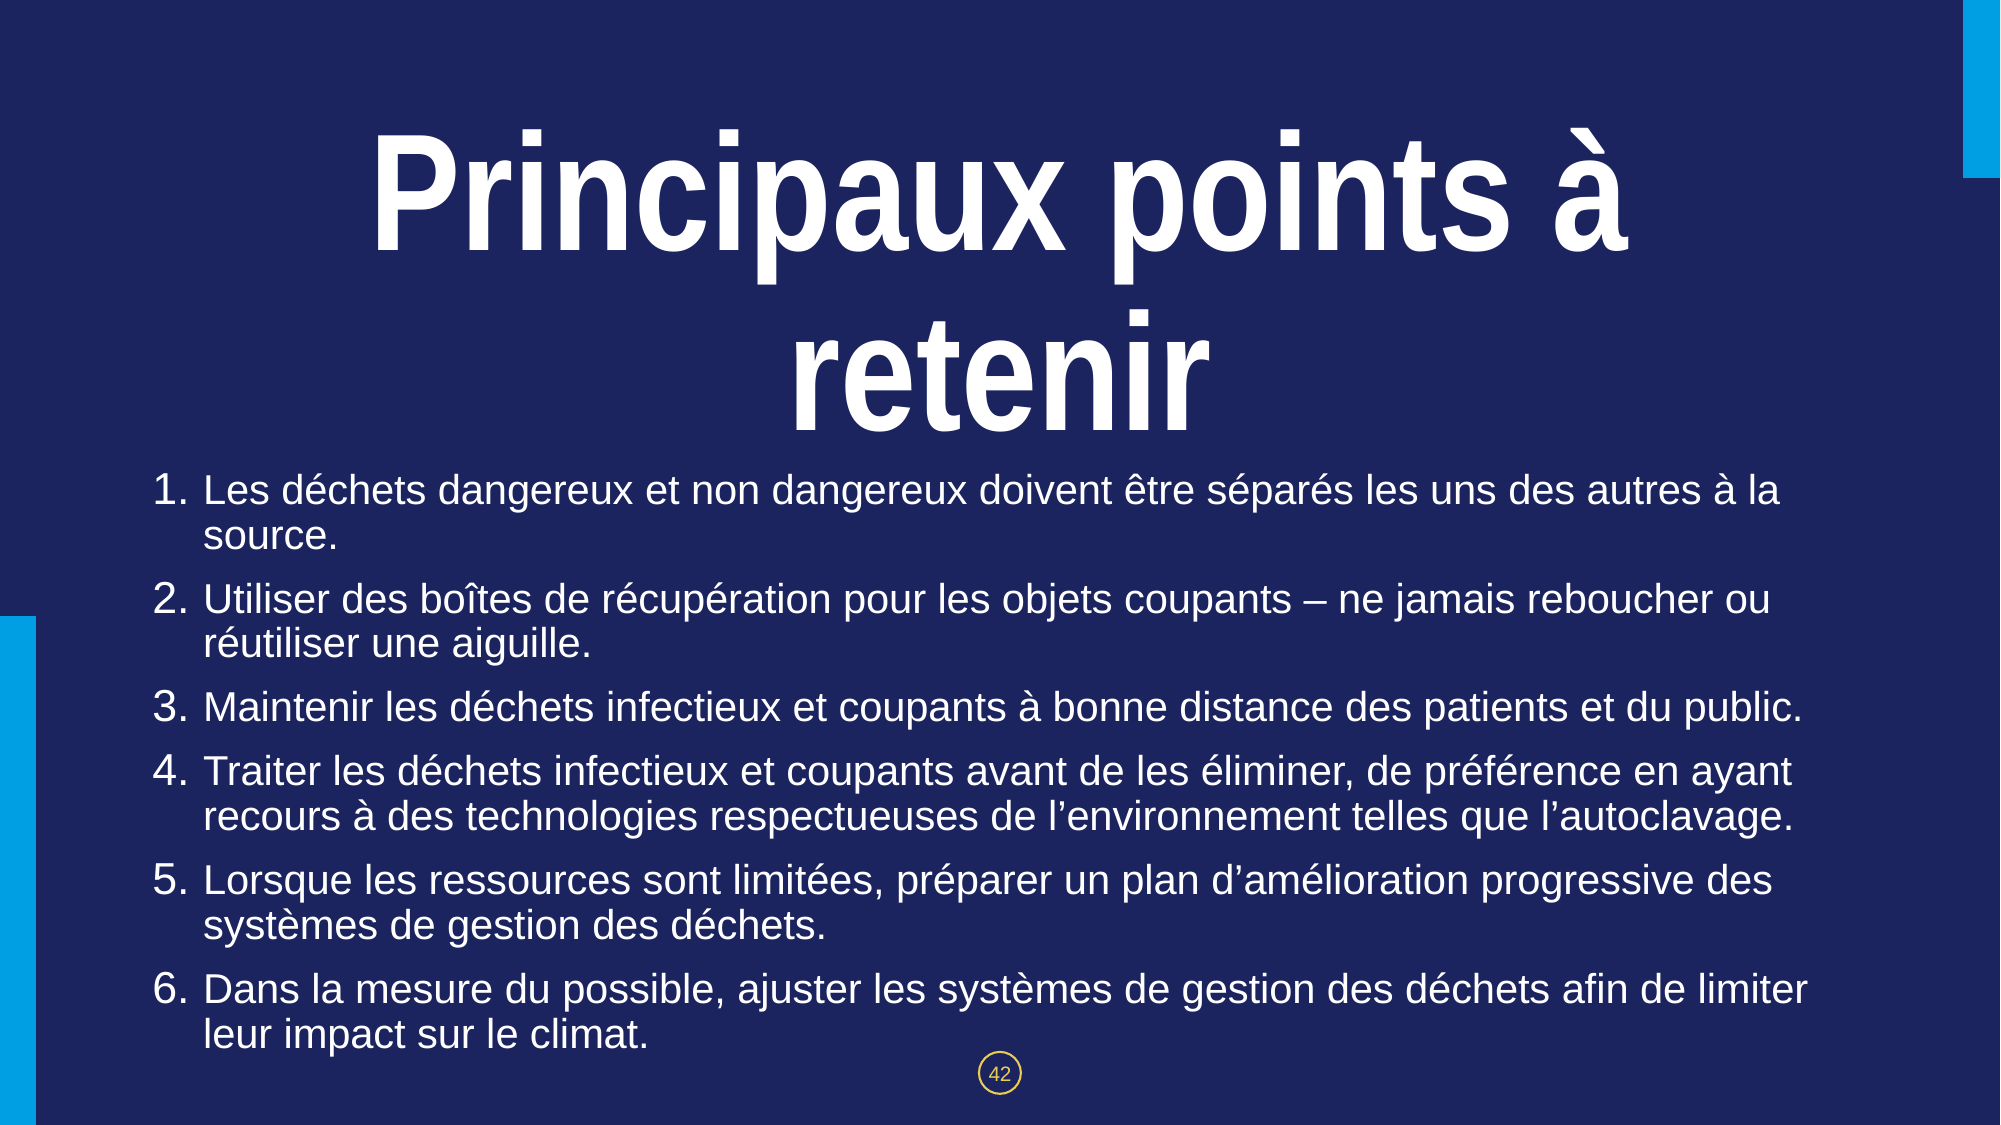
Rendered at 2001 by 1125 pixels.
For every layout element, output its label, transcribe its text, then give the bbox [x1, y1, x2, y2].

subtitle Les déchets dangereux et non dangereux doivent être séparés les uns des autres à la source. Utiliser des boîtes de récupération pour les objets coupants – ne jamais reboucher ou réutiliser une aiguille. Maintenir les déchets infectieux et coupants à bonne distance des patients et du public. Traiter les déchets infectieux et coupants avant de les éliminer, de préférence en ayant recours à des technologies respectueuses de l’environnement telles que l’autoclavage. Lorsque les ressources sont limitées, préparer un plan d’amélioration progressive des systèmes de gestion des déchets. Dans la mesure du possible, ajuster les systèmes de gestion des déchets afin de limiter leur impact sur le climat. [137, 461, 1863, 1073]
title Principaux points à retenir [137, 98, 1863, 461]
slide_number ‹#› [961, 1042, 1039, 1103]
